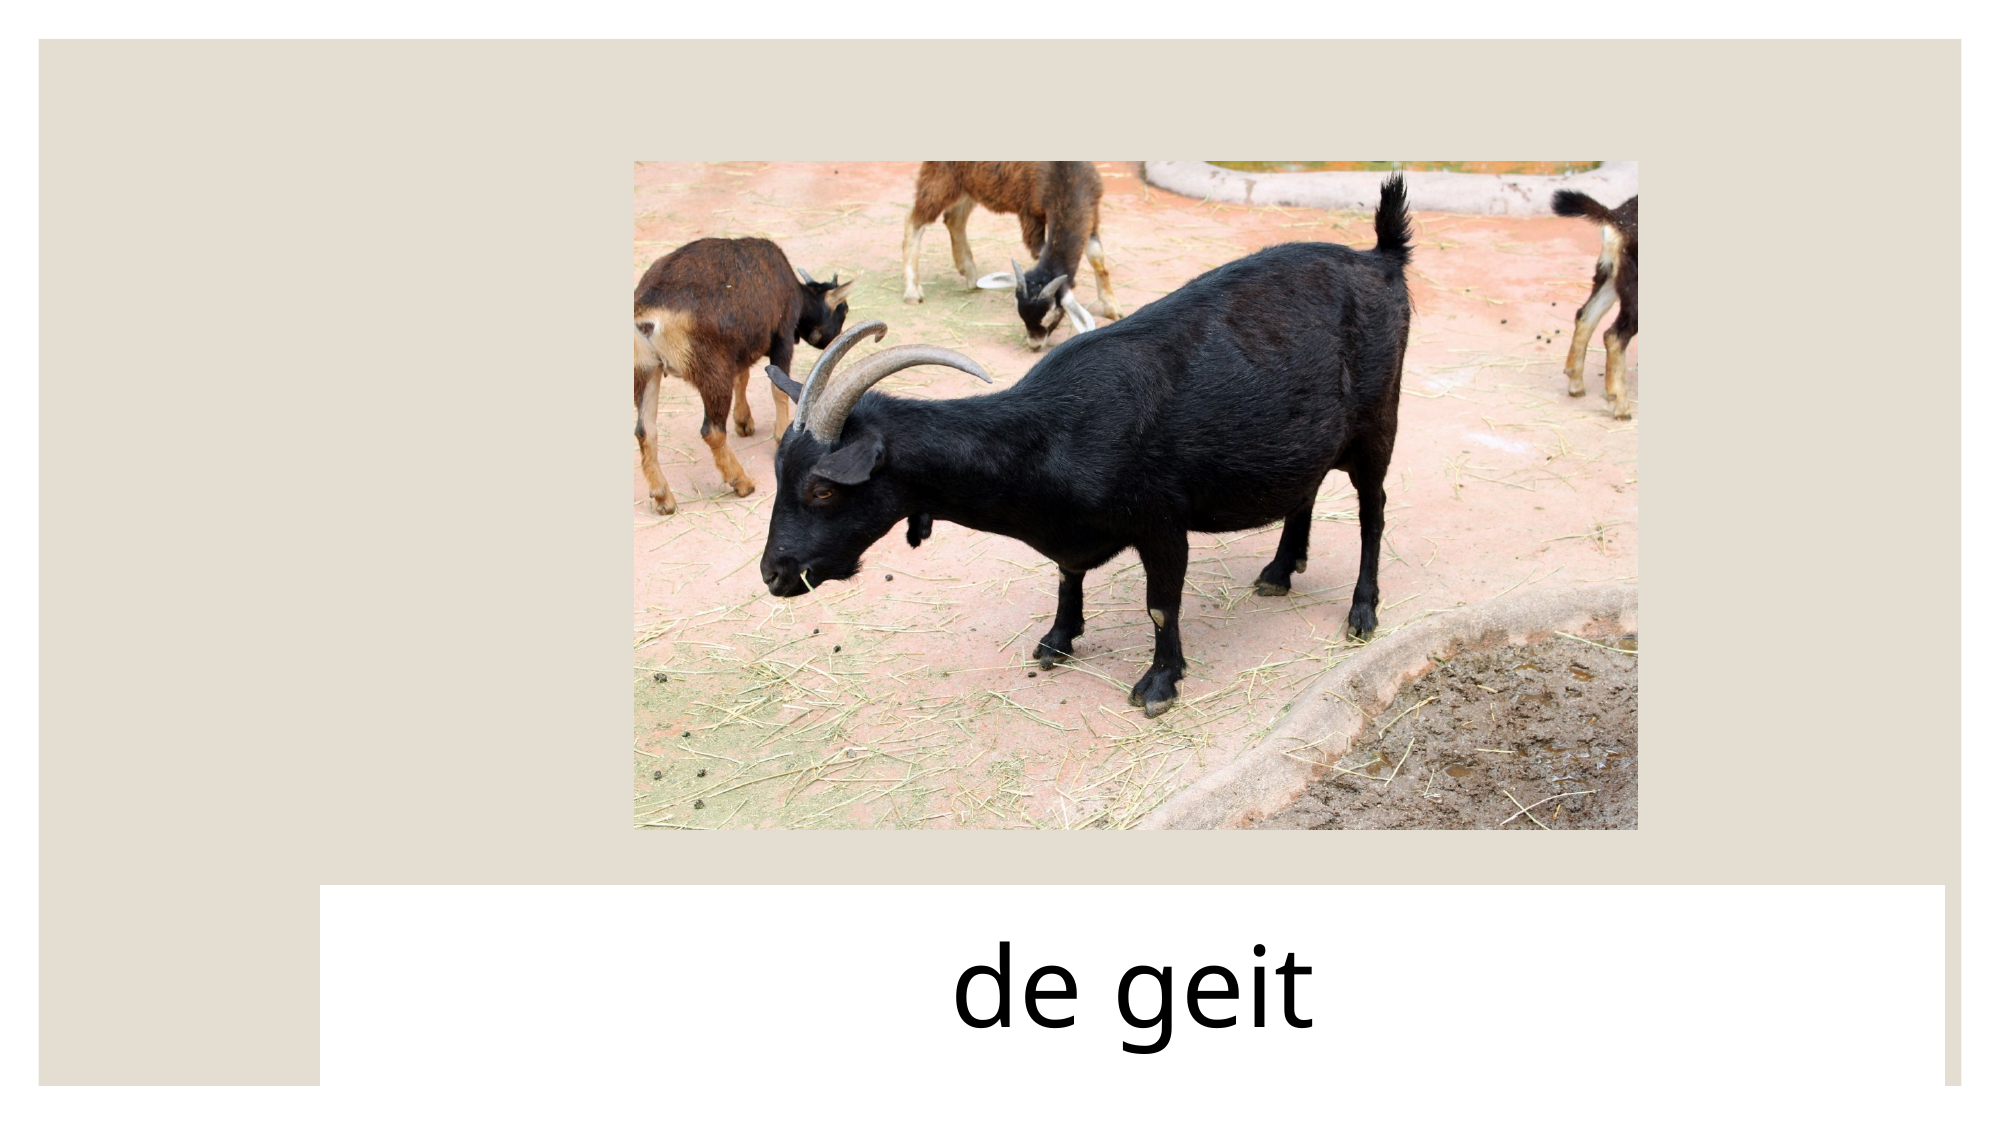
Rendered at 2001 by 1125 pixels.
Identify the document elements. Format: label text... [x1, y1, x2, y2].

text_box de geit [320, 885, 1945, 1097]
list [634, 161, 1638, 830]
